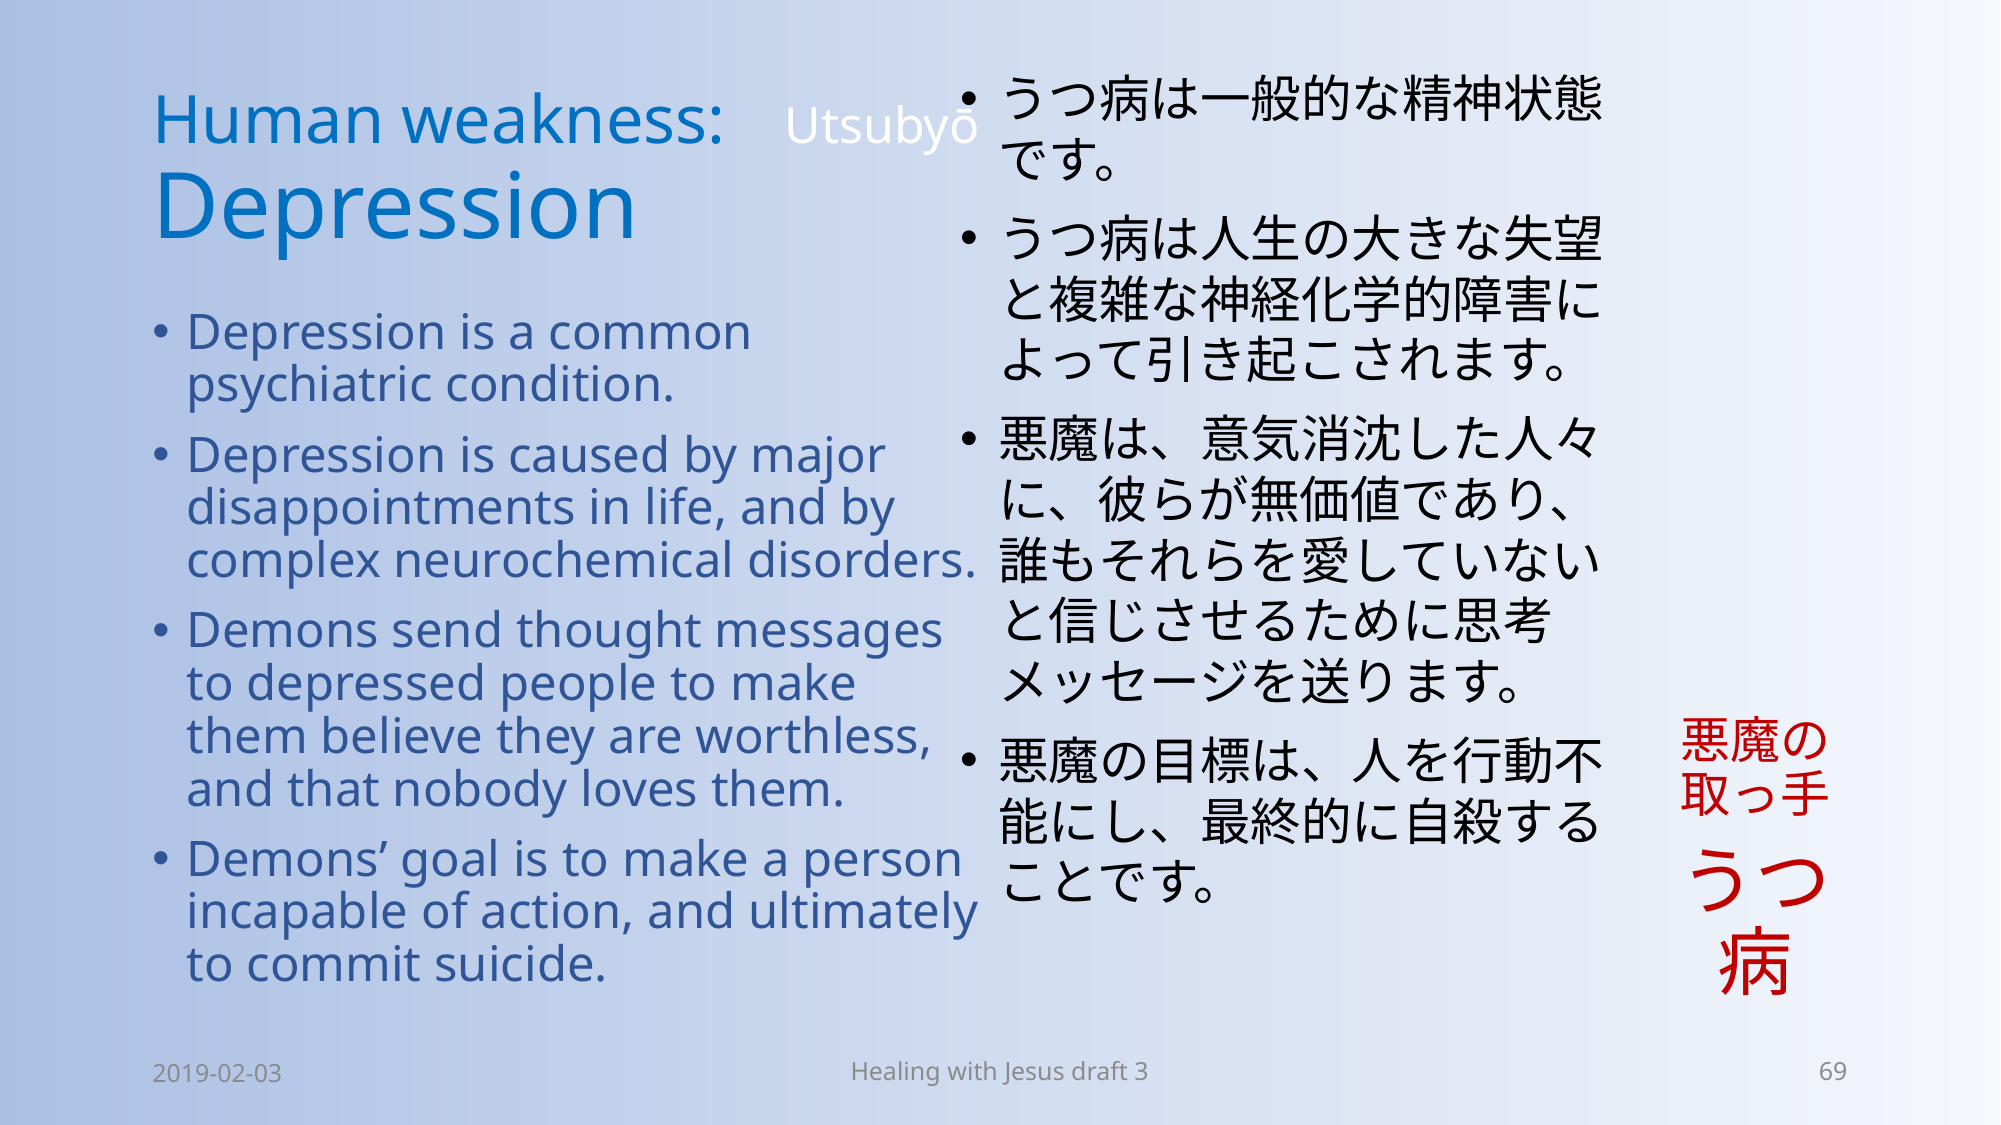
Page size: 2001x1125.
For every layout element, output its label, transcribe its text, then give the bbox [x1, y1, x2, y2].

list うつ病は一般的な精神状態です。 うつ病は人生の大きな失望と複雑な神経化学的障害によって引き起こされます。 悪魔は、意気消沈した人々に、彼らが無価値であり、誰もそれらを愛していないと信じさせるために思考メッセージを送ります。 悪魔の目標は、人を行動不能にし、最終的に自殺することです。 [945, 59, 1628, 1014]
footer Healing with Jesus draft 3 [662, 1042, 1338, 1103]
title Human weakness: Utsubyō Depression [137, 59, 945, 278]
slide_number 69 [1412, 1042, 1863, 1103]
list 悪魔の取っ手 うつ病 [1647, 59, 1863, 1014]
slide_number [137, 1042, 588, 1103]
list Depression is a common psychiatric condition. Depression is caused by major disappointments in life, and by complex neurochemical disorders. Demons send thought messages to depressed people to make them believe they are worthless, and that nobody loves them. Demons’ goal is to make a person incapable of action, and ultimately to commit suicide. [137, 299, 945, 1014]
